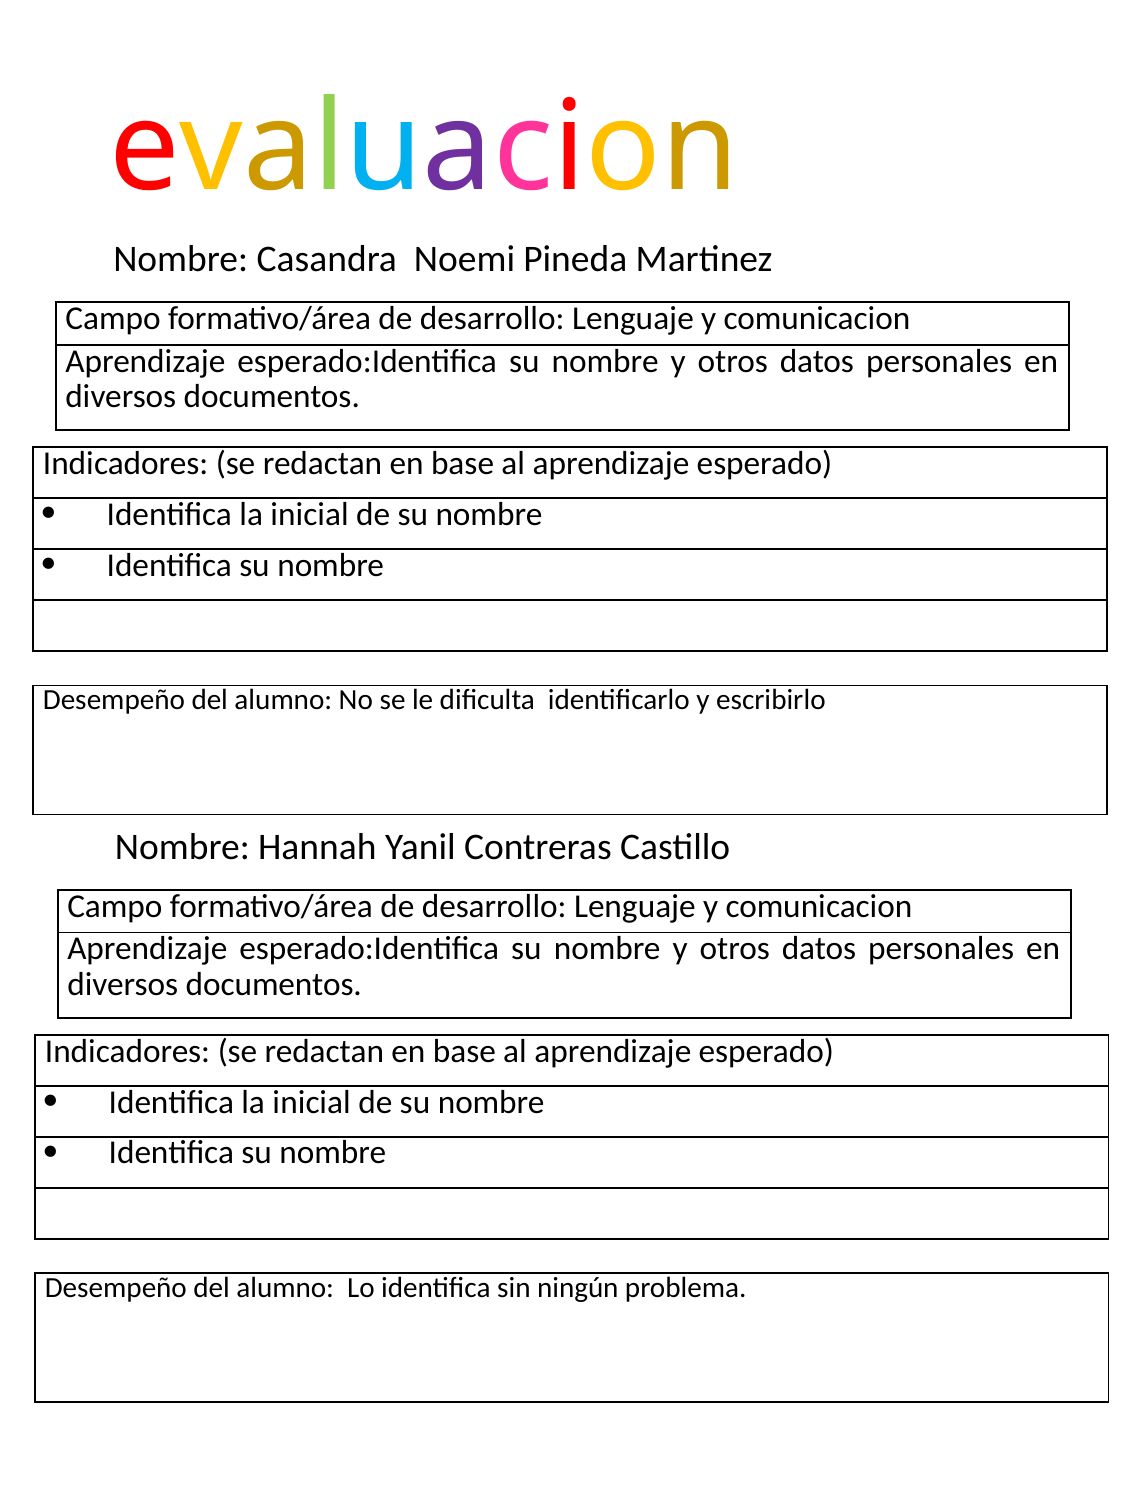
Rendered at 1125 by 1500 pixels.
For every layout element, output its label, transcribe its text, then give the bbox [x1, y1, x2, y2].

table_header Indicadores: (se redactan en base al aprendizaje esperado) [34, 448, 1106, 497]
text_box Nombre: Casandra Noemi Pineda Martinez [98, 226, 797, 287]
text_box evaluacion [94, 56, 1125, 222]
text_box Nombre: Hannah Yanil Contreras Castillo [100, 814, 746, 875]
table_cell Identifica la inicial de su nombre [36, 1087, 1108, 1136]
table_header Desempeño del alumno: Lo identifica sin ningún problema. [36, 1274, 1108, 1401]
table_cell Aprendizaje esperado:Identifica su nombre y otros datos personales en diversos documentos. [59, 933, 1070, 1017]
table_header Campo formativo/área de desarrollo: Lenguaje y comunicacion [59, 891, 1070, 932]
table_cell [36, 1189, 1108, 1238]
table_cell Identifica su nombre [34, 550, 1106, 599]
table_cell Aprendizaje esperado:Identifica su nombre y otros datos personales en diversos documentos. [57, 346, 1068, 429]
table_cell Identifica la inicial de su nombre [34, 499, 1106, 548]
table_header Indicadores: (se redactan en base al aprendizaje esperado) [36, 1036, 1108, 1085]
table_header Campo formativo/área de desarrollo: Lenguaje y comunicacion [57, 303, 1068, 344]
table_cell Identifica su nombre [36, 1138, 1108, 1187]
table_cell [34, 601, 1106, 650]
table_header Desempeño del alumno: No se le dificulta identificarlo y escribirlo [34, 686, 1106, 814]
